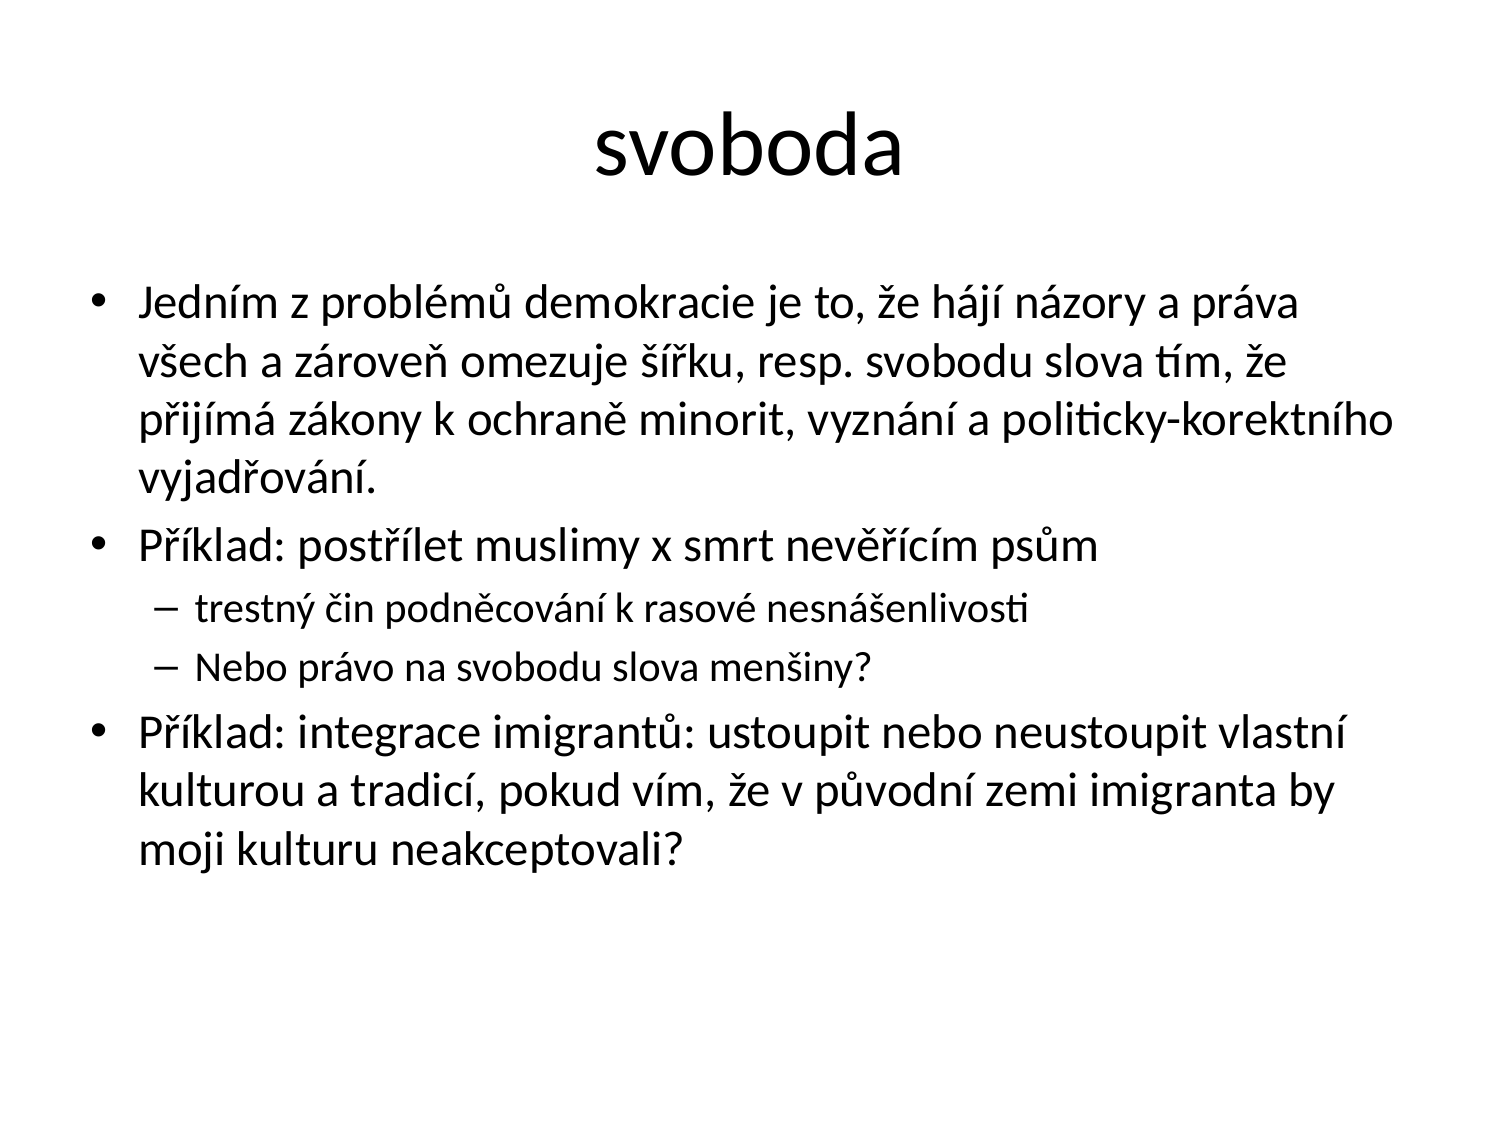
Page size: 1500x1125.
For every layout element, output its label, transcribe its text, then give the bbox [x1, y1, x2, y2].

list Jedním z problémů demokracie je to, že hájí názory a práva všech a zároveň omezuje šířku, resp. svobodu slova tím, že přijímá zákony k ochraně minorit, vyznání a politicky-korektního vyjadřování. Příklad: postřílet muslimy x smrt nevěřícím psům trestný čin podněcování k rasové nesnášenlivosti Nebo právo na svobodu slova menšiny? Příklad: integrace imigrantů: ustoupit nebo neustoupit vlastní kulturou a tradicí, pokud vím, že v původní zemi imigranta by moji kulturu neakceptovali? [75, 262, 1425, 1005]
title svoboda [75, 45, 1425, 233]
